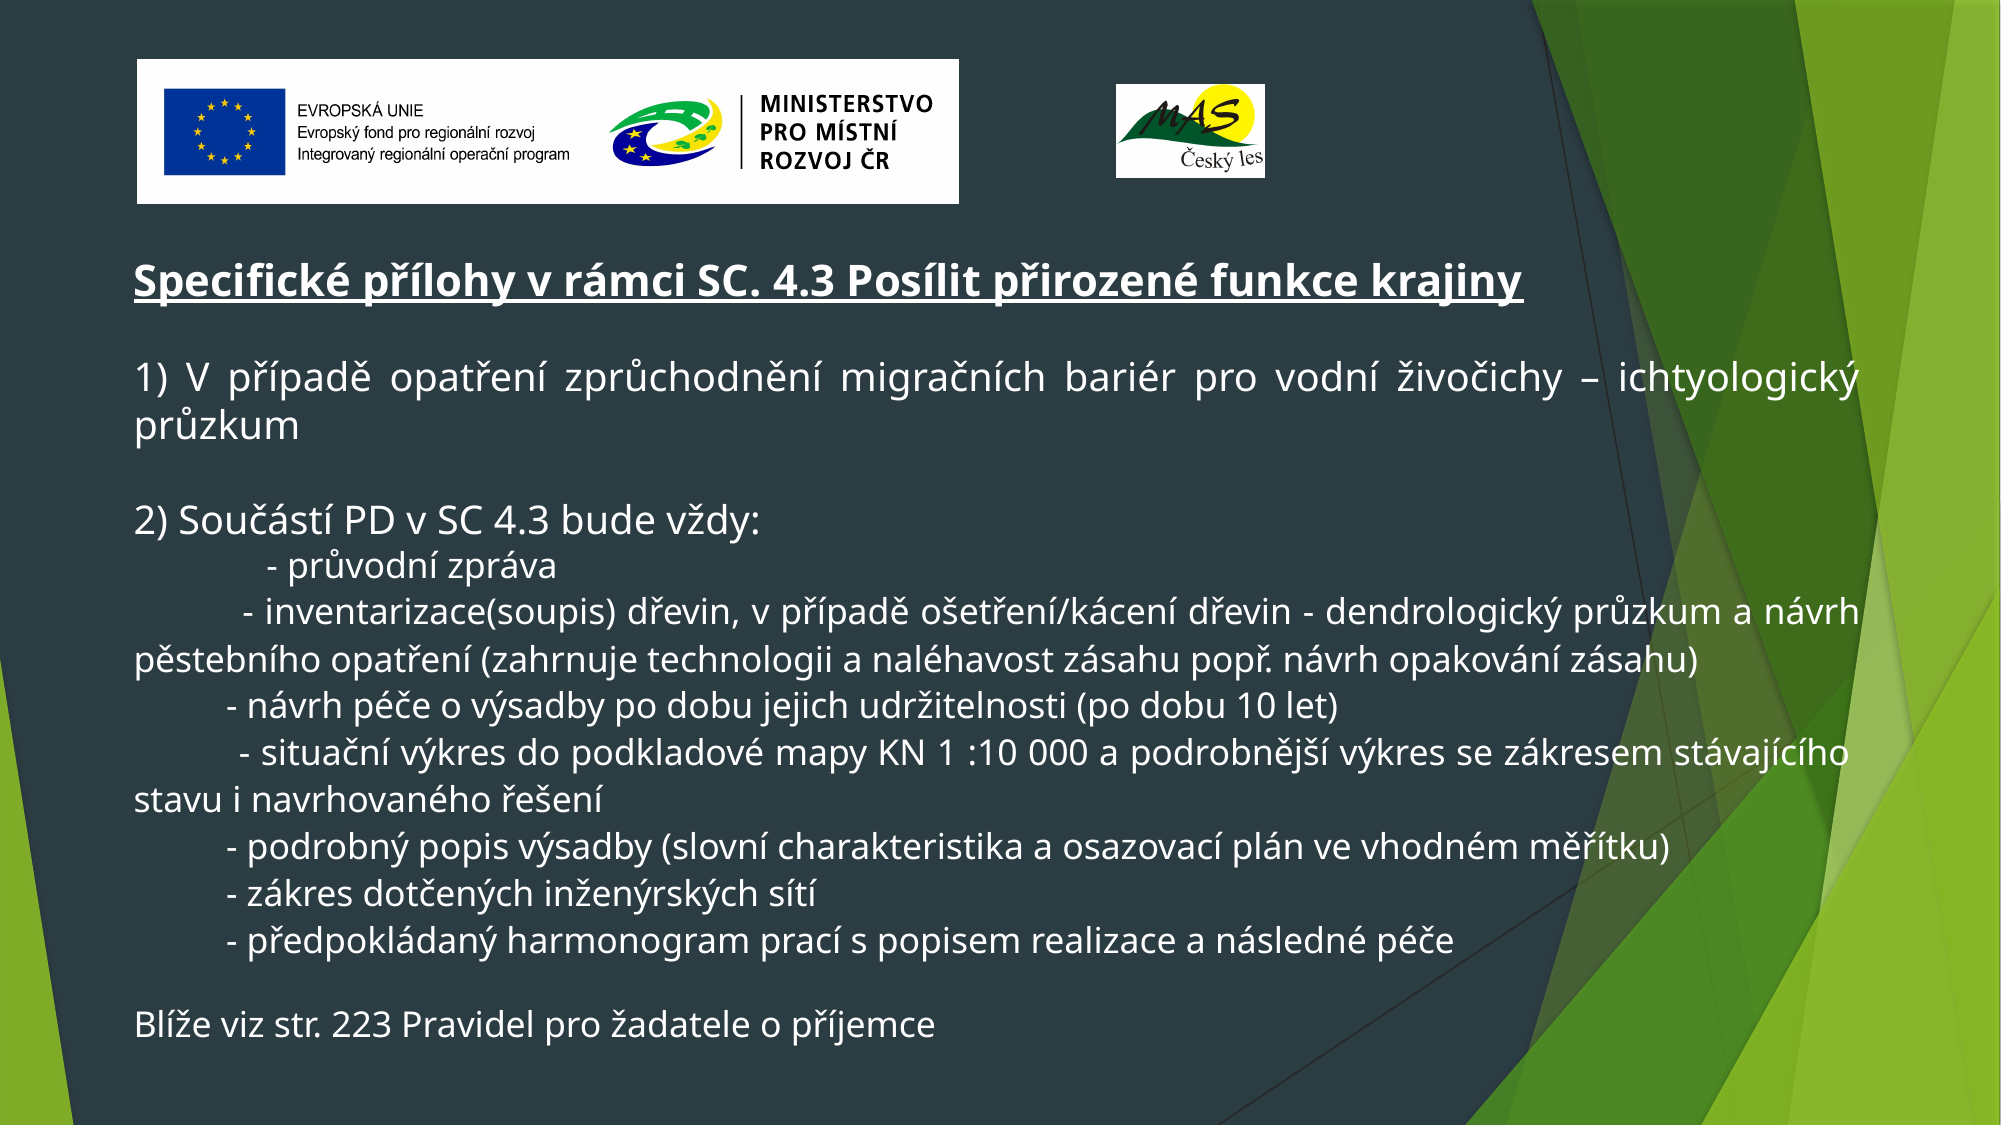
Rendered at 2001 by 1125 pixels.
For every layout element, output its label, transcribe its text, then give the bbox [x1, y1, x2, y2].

picture [136, 59, 960, 204]
picture [1116, 83, 1266, 178]
list Specifické přílohy v rámci SC. 4.3 Posílit přirozené funkce krajiny 1) V případě opatření zprůchodnění migračních bariér pro vodní živočichy – ichtyologický průzkum 2) Součástí PD v SC 4.3 bude vždy: - průvodní zpráva - inventarizace(soupis) dřevin, v případě ošetření/kácení dřevin - dendrologický průzkum a návrh pěstebního opatření (zahrnuje technologii a naléhavost zásahu popř. návrh opakování zásahu) - návrh péče o výsadby po dobu jejich udržitelnosti (po dobu 10 let) - situační výkres do podkladové mapy KN 1 :10 000 a podrobnější výkres se zákresem stávajícího stavu i navrhovaného řešení - podrobný popis výsadby (slovní charakteristika a osazovací plán ve vhodném měřítku) - zákres dotčených inženýrských sítí - předpokládaný harmonogram prací s popisem realizace a následné péče Blíže viz str. 223 Pravidel pro žadatele o příjemce [118, 245, 1878, 1066]
